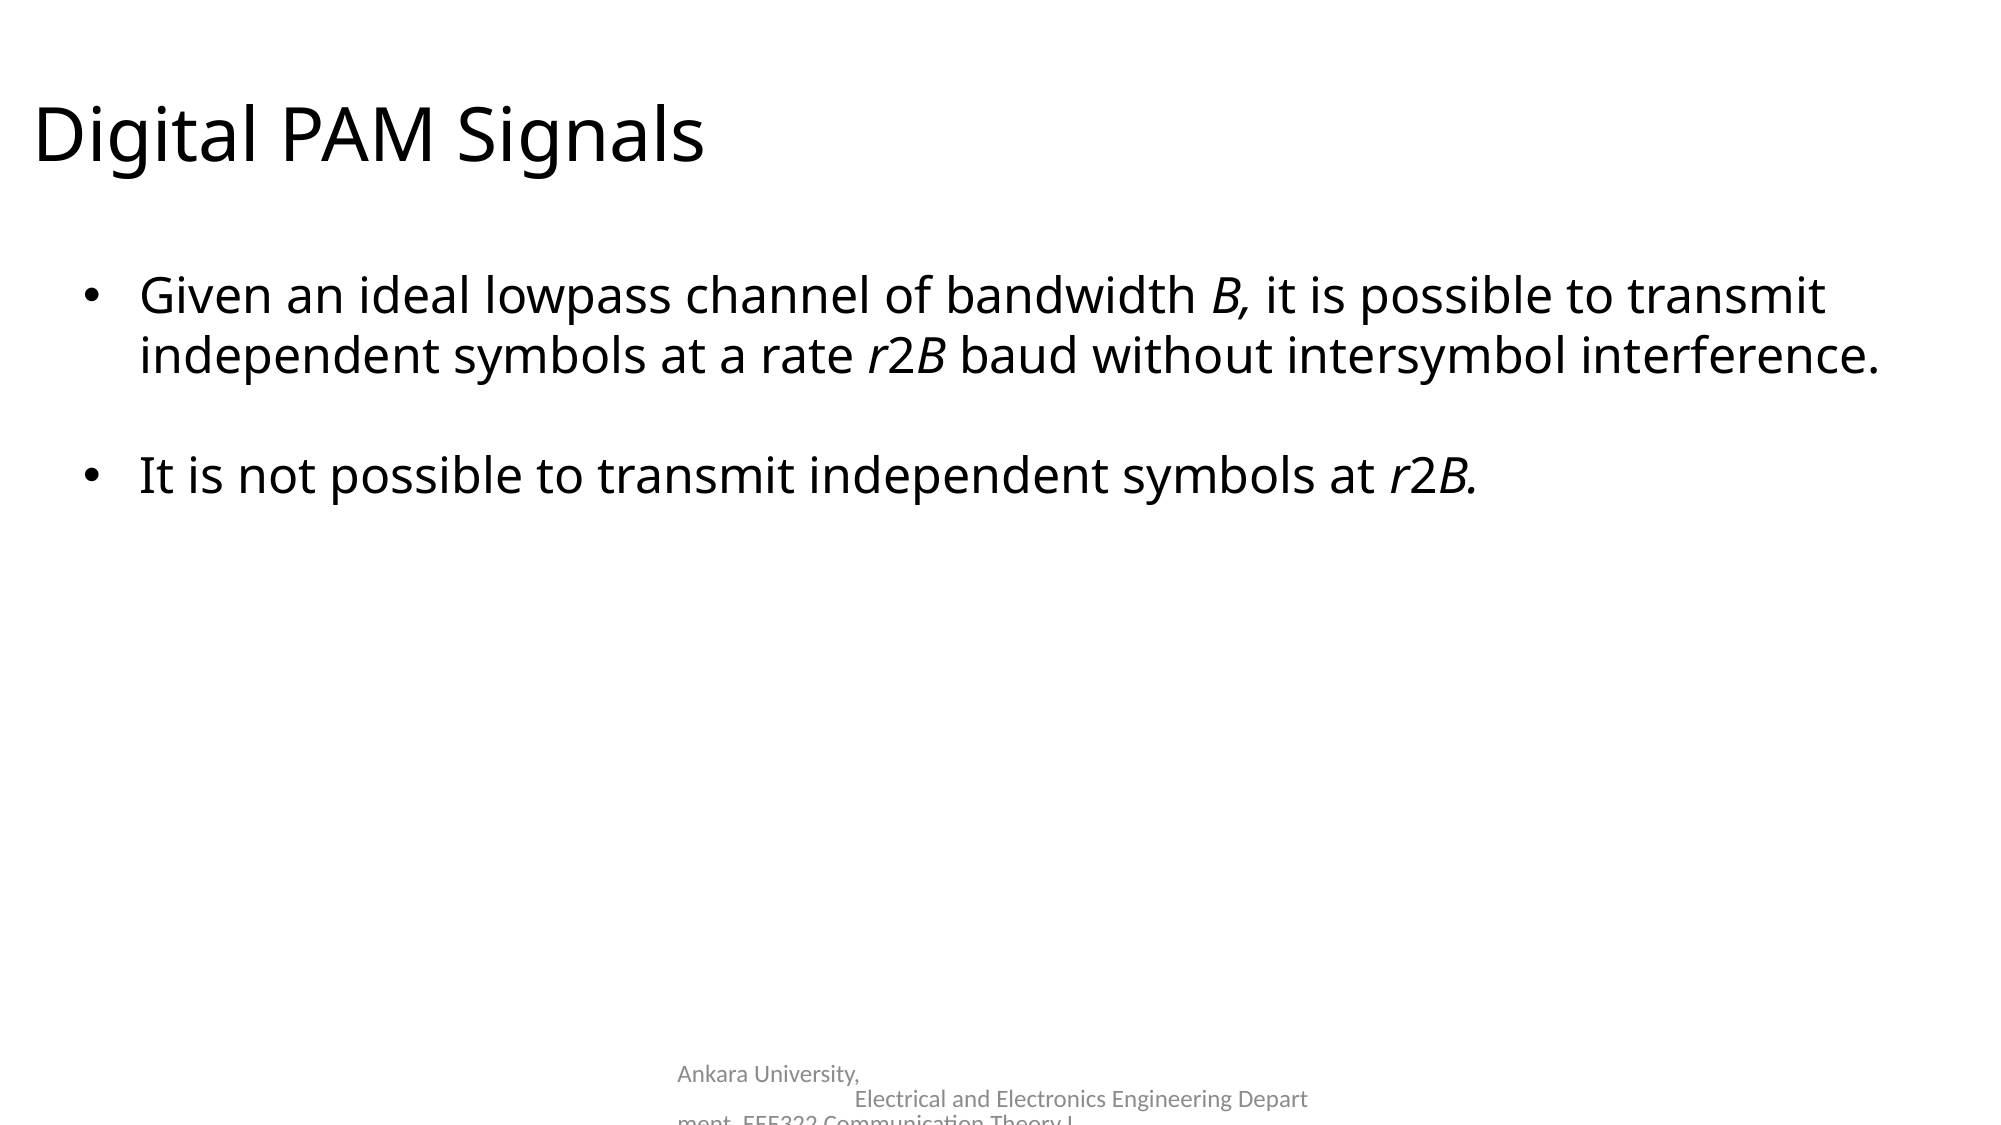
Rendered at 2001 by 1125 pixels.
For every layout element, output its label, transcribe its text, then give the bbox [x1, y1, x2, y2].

footer Ankara University, Electrical and Electronics Engineering Department, EEE322 Communication Theory I [662, 1042, 1338, 1103]
text_box Digital PAM Signals [17, 79, 722, 184]
